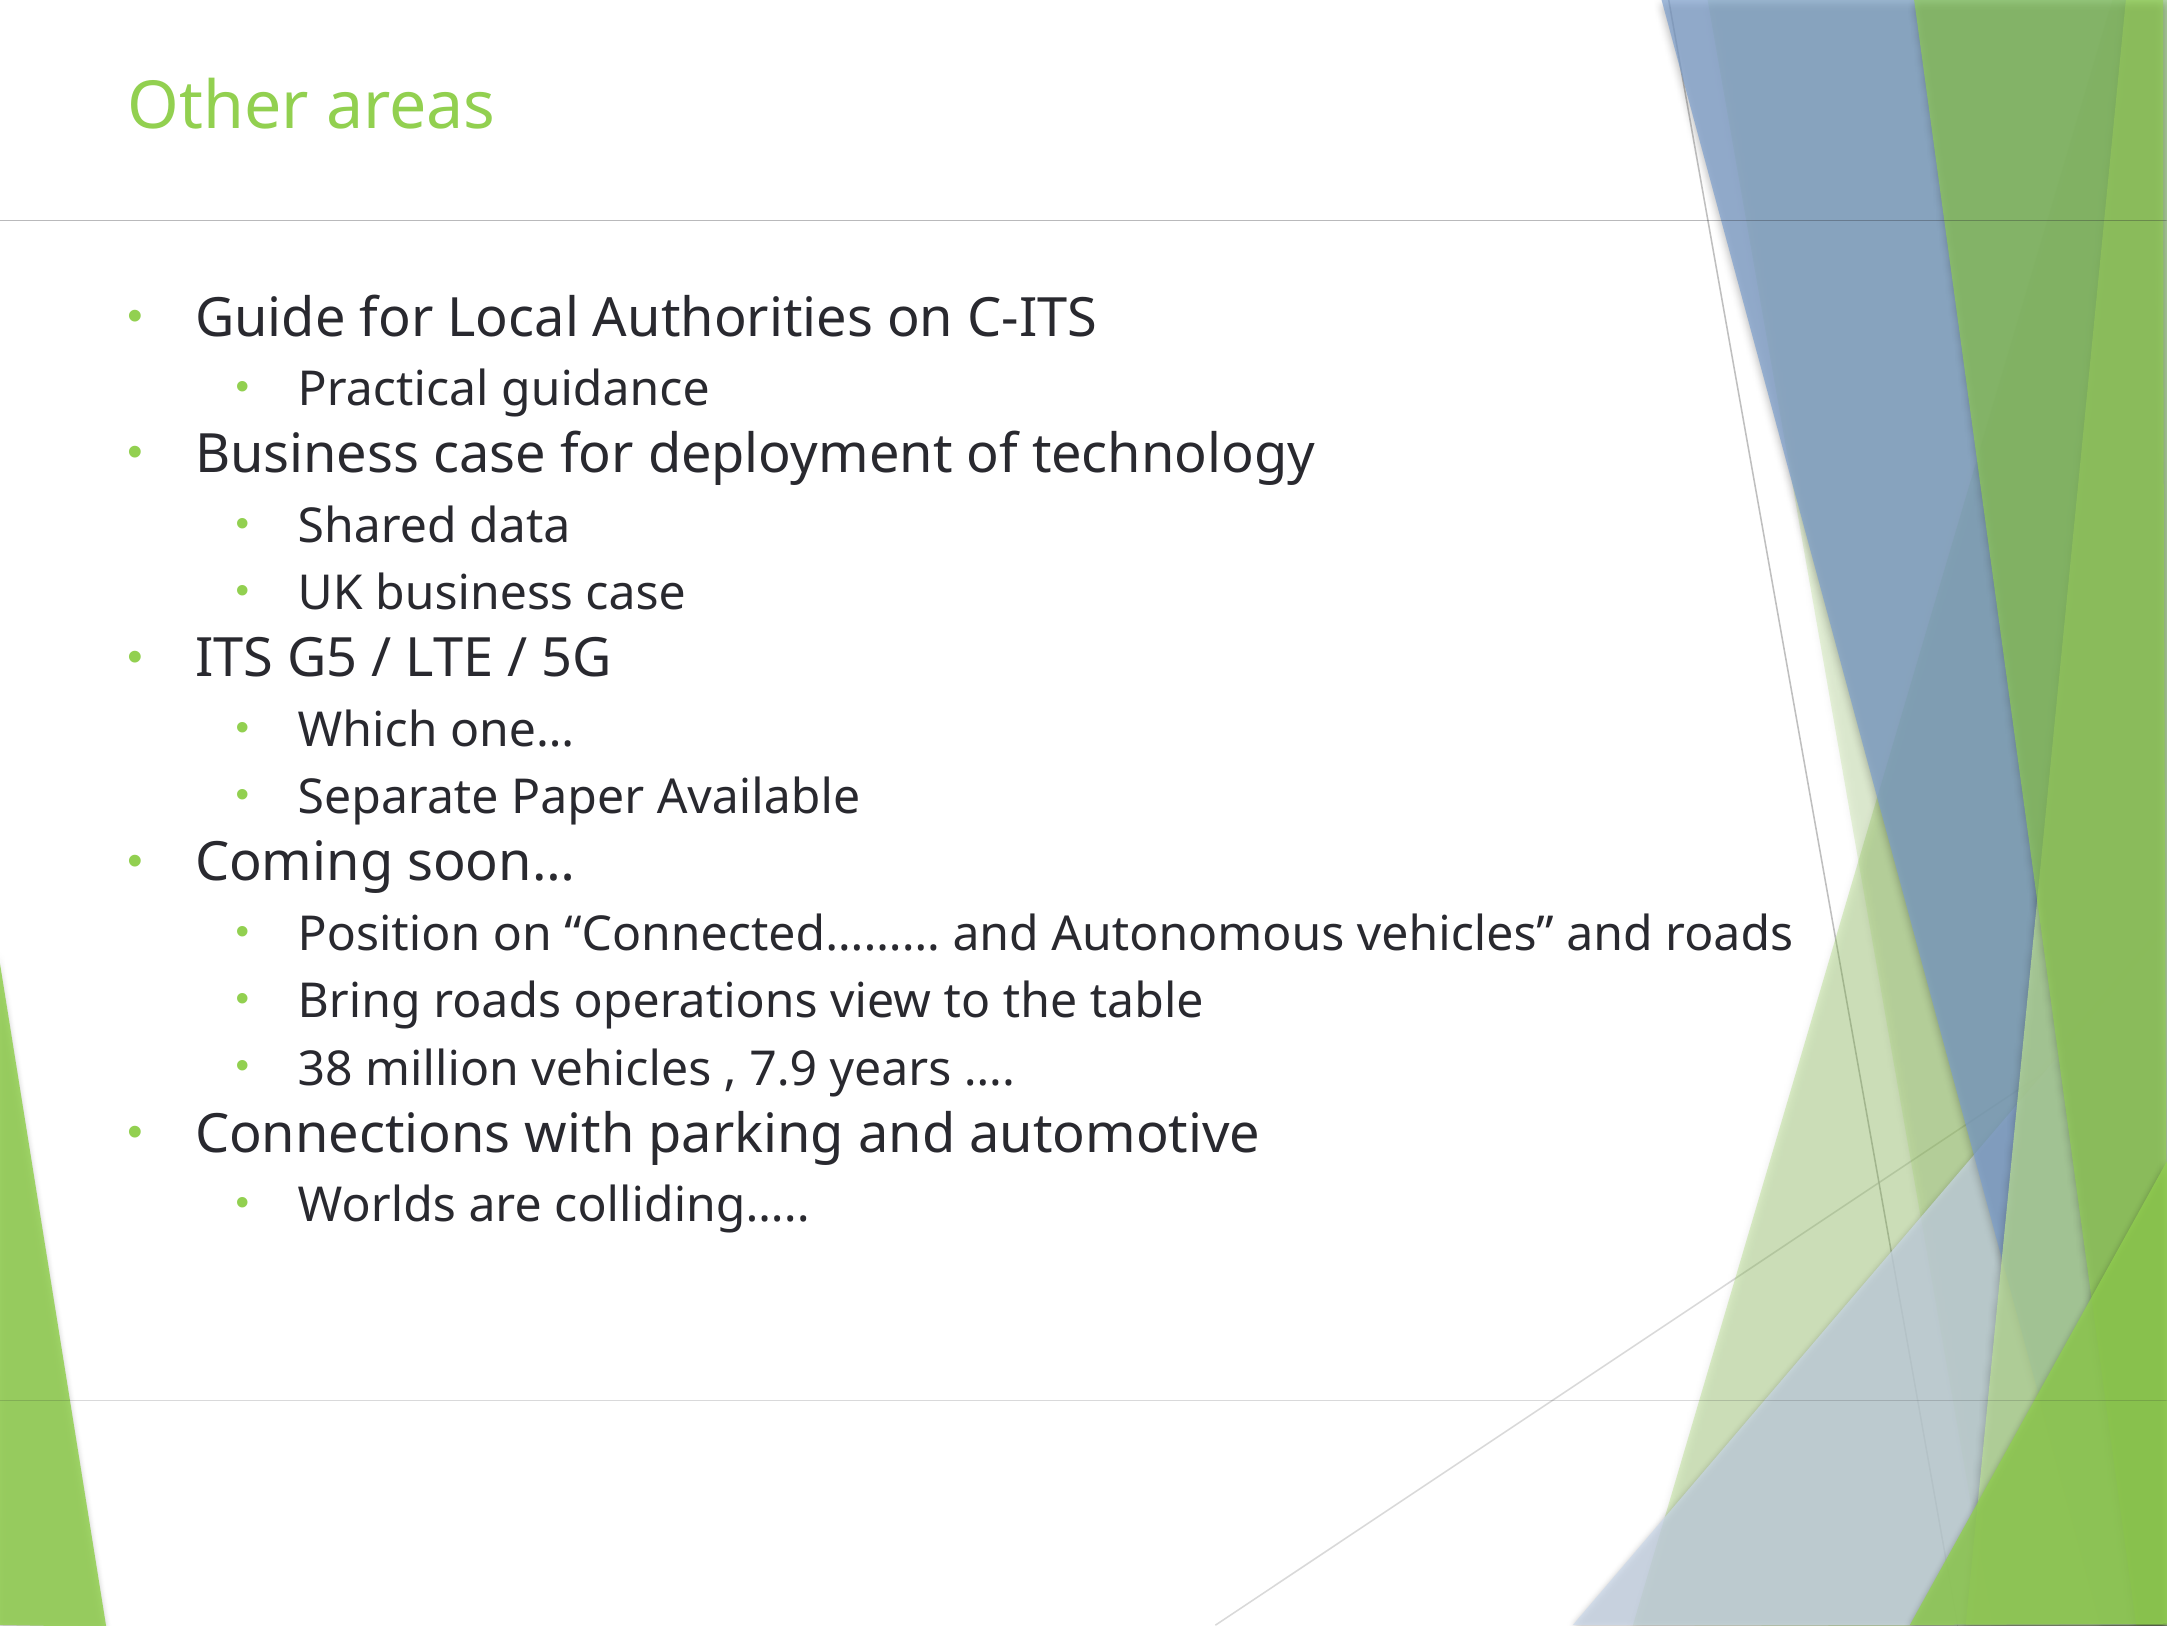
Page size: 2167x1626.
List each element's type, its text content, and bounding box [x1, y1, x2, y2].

list Guide for Local Authorities on C-ITS Practical guidance Business case for deployment of technology Shared data UK business case ITS G5 / LTE / 5G Which one… Separate Paper Available Coming soon… Position on “Connected……… and Autonomous vehicles” and roads Bring roads operations view to the table 38 million vehicles , 7.9 years …. Connections with parking and automotive Worlds are colliding….. [127, 289, 2020, 1363]
list Other areas [127, 61, 1754, 176]
